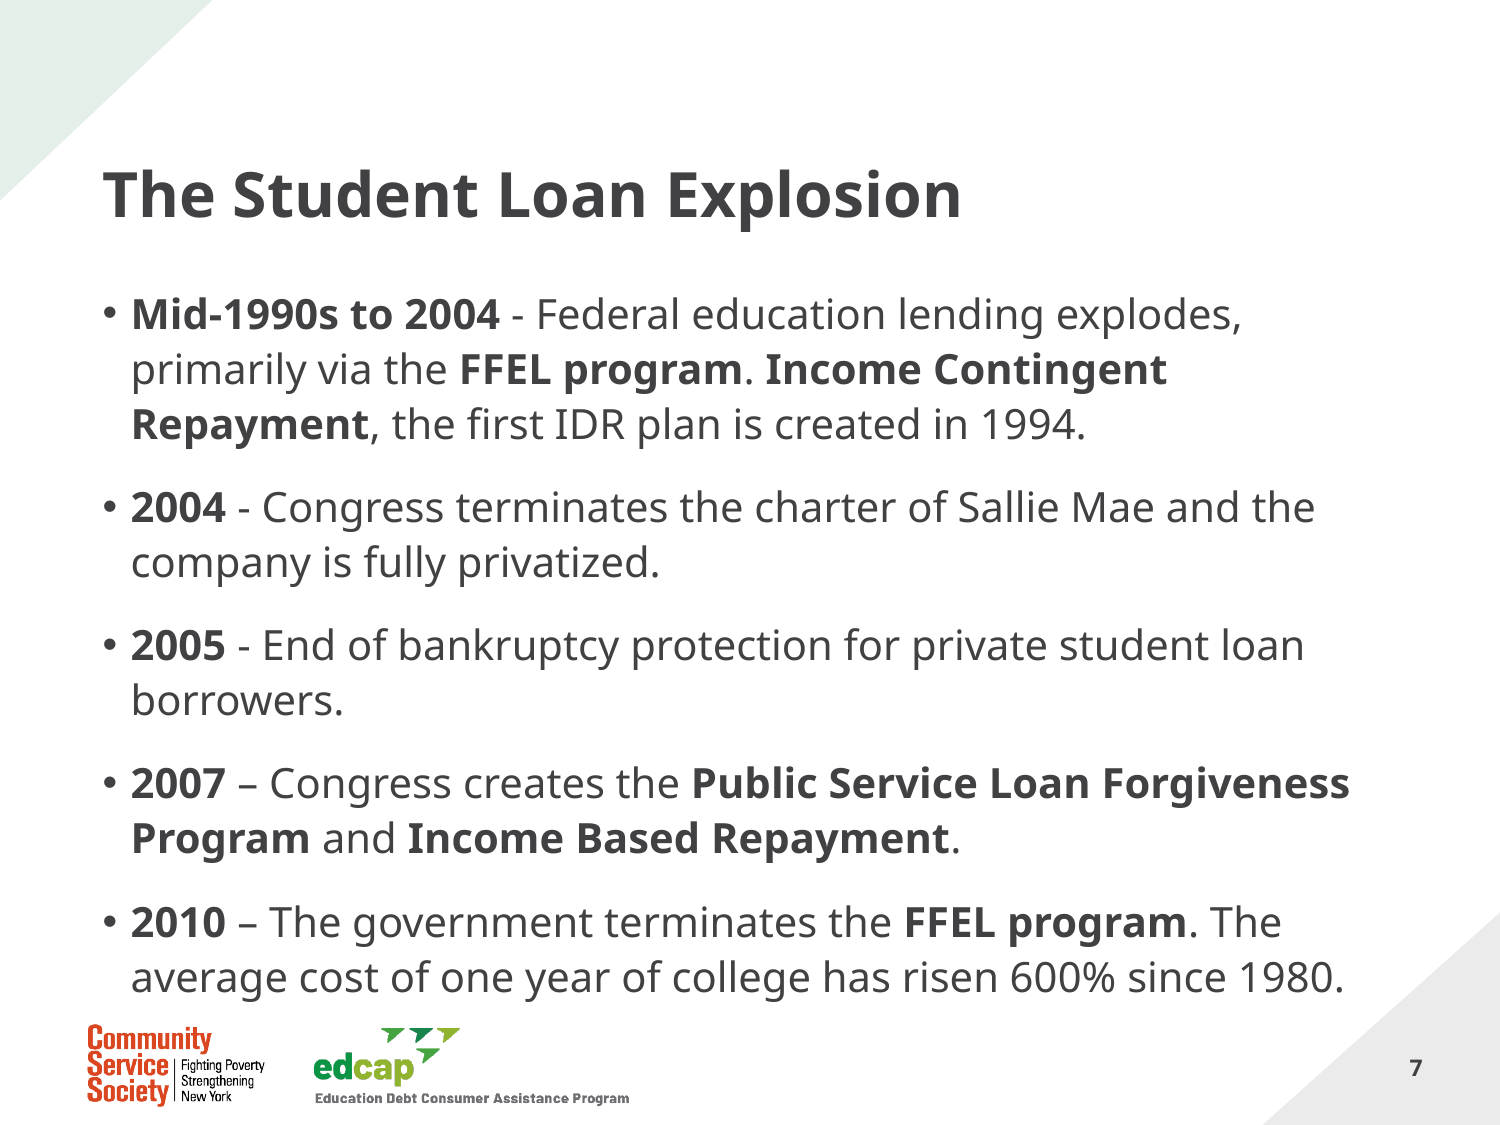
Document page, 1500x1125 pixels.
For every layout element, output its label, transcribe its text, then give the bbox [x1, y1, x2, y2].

slide_number 7 [1100, 1045, 1438, 1106]
picture [87, 1024, 265, 1107]
picture [312, 1026, 688, 1109]
list Mid-1990s to 2004 - Federal education lending explodes, primarily via the FFEL program. Income Contingent Repayment, the first IDR plan is created in 1994. 2004 - Congress terminates the charter of Sallie Mae and the company is fully privatized. 2005 - End of bankruptcy protection for private student loan borrowers. 2007 – Congress creates the Public Service Loan Forgiveness Program and Income Based Repayment. 2010 – The government terminates the FFEL program. The average cost of one year of college has risen 600% since 1980. [87, 275, 1413, 1014]
title The Student Loan Explosion [87, 37, 1413, 239]
